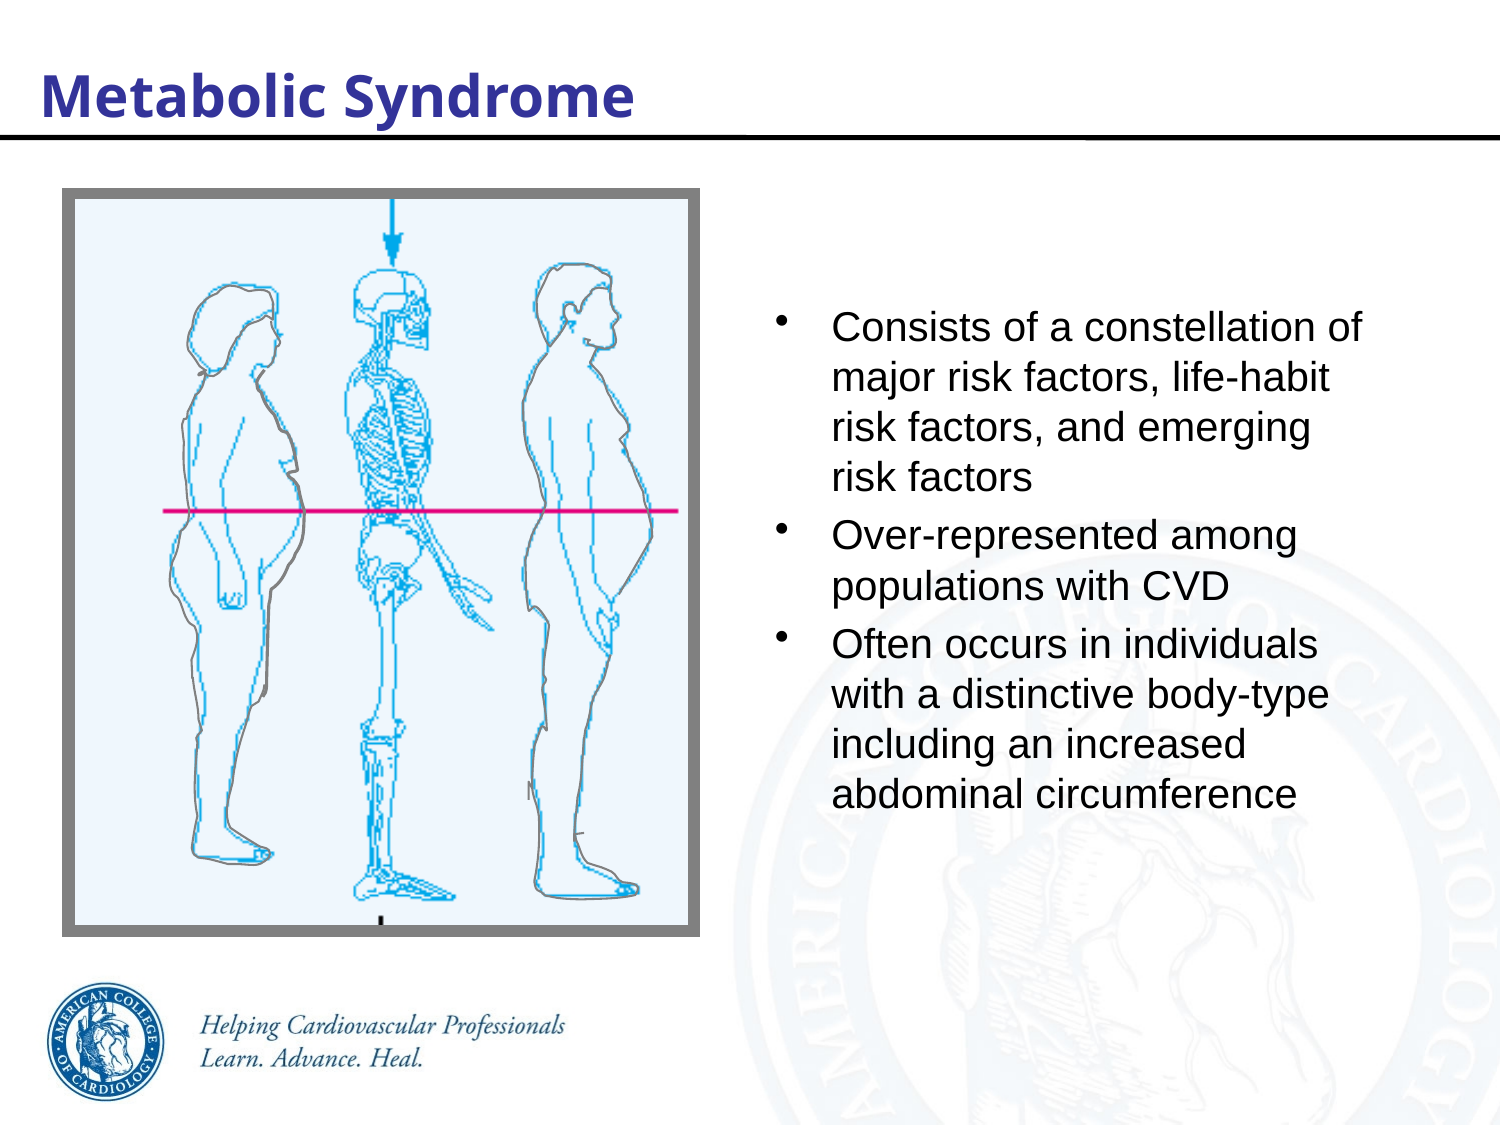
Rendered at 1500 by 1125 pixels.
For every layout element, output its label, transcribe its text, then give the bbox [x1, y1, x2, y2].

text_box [74, 199, 688, 926]
text_box Consists of a constellation of major risk factors, life-habit risk factors, and emerging risk factors Over-represented among populations with CVD Often occurs in individuals with a distinctive body-type including an increased abdominal circumference [774, 299, 1388, 838]
picture [0, 141, 1500, 1125]
picture [0, 0, 1500, 135]
text_box Metabolic Syndrome [24, 59, 1275, 135]
